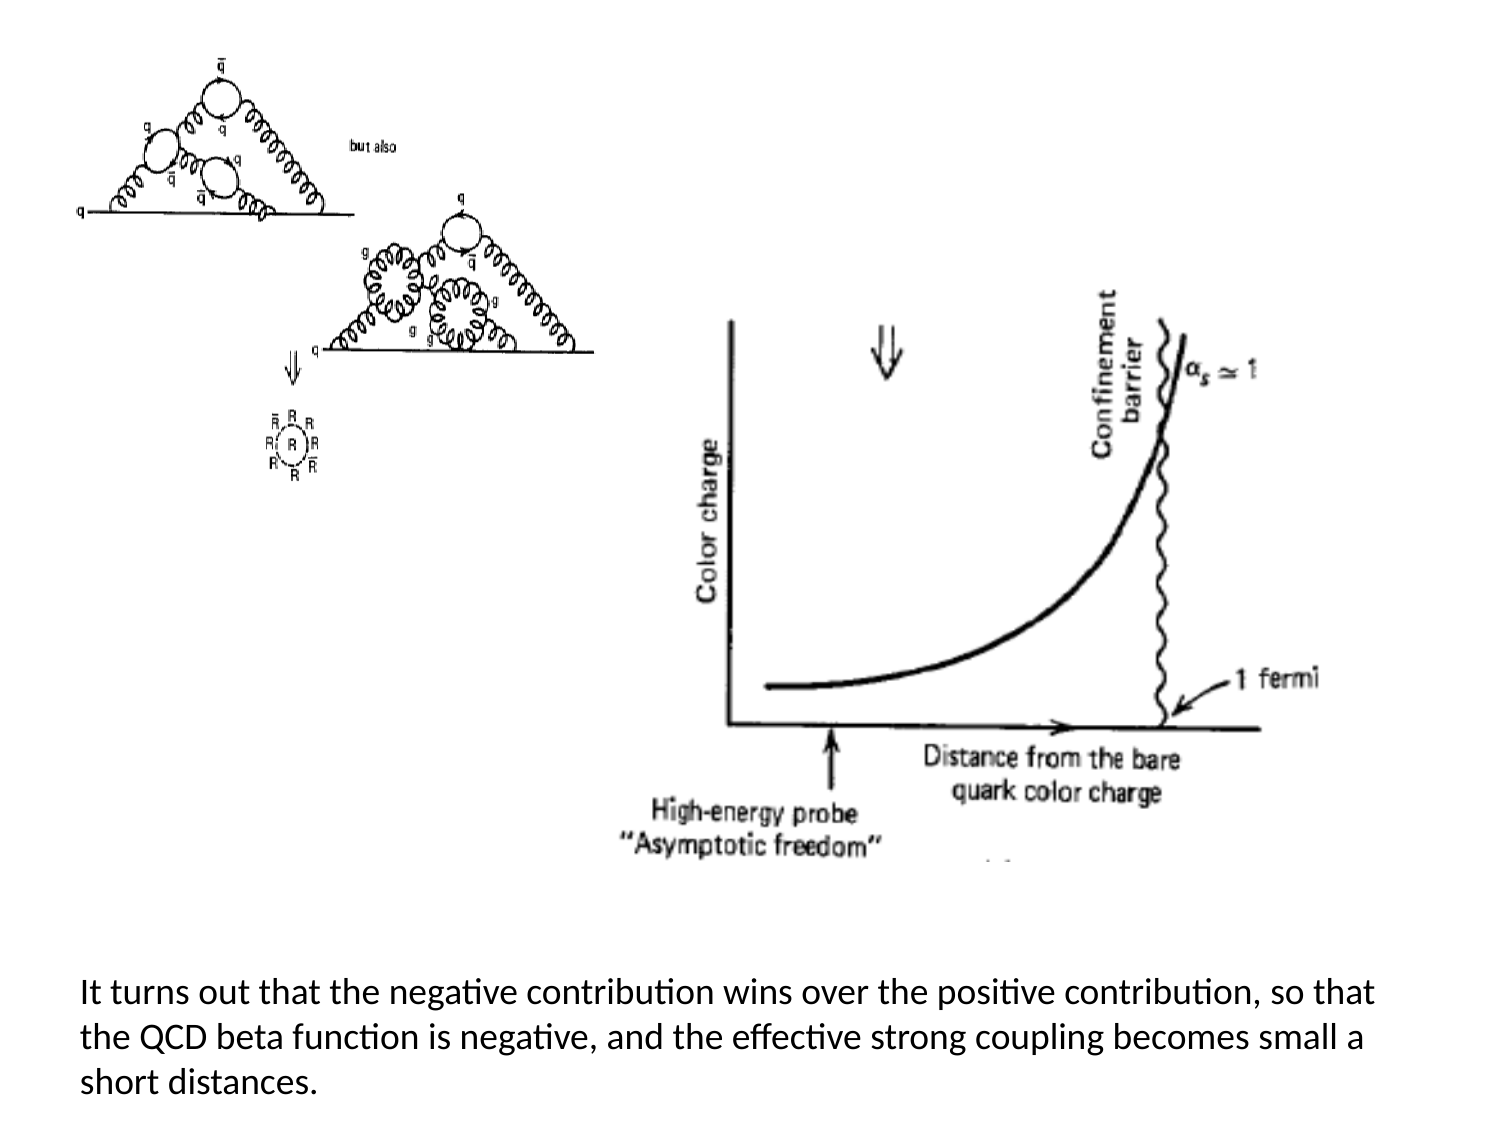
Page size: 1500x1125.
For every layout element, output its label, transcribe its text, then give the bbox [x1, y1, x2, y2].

text_box It turns out that the negative contribution wins over the positive contribution, so that the QCD beta function is negative, and the effective strong coupling becomes small a short distances. [65, 959, 1431, 1110]
picture [64, 52, 1329, 862]
